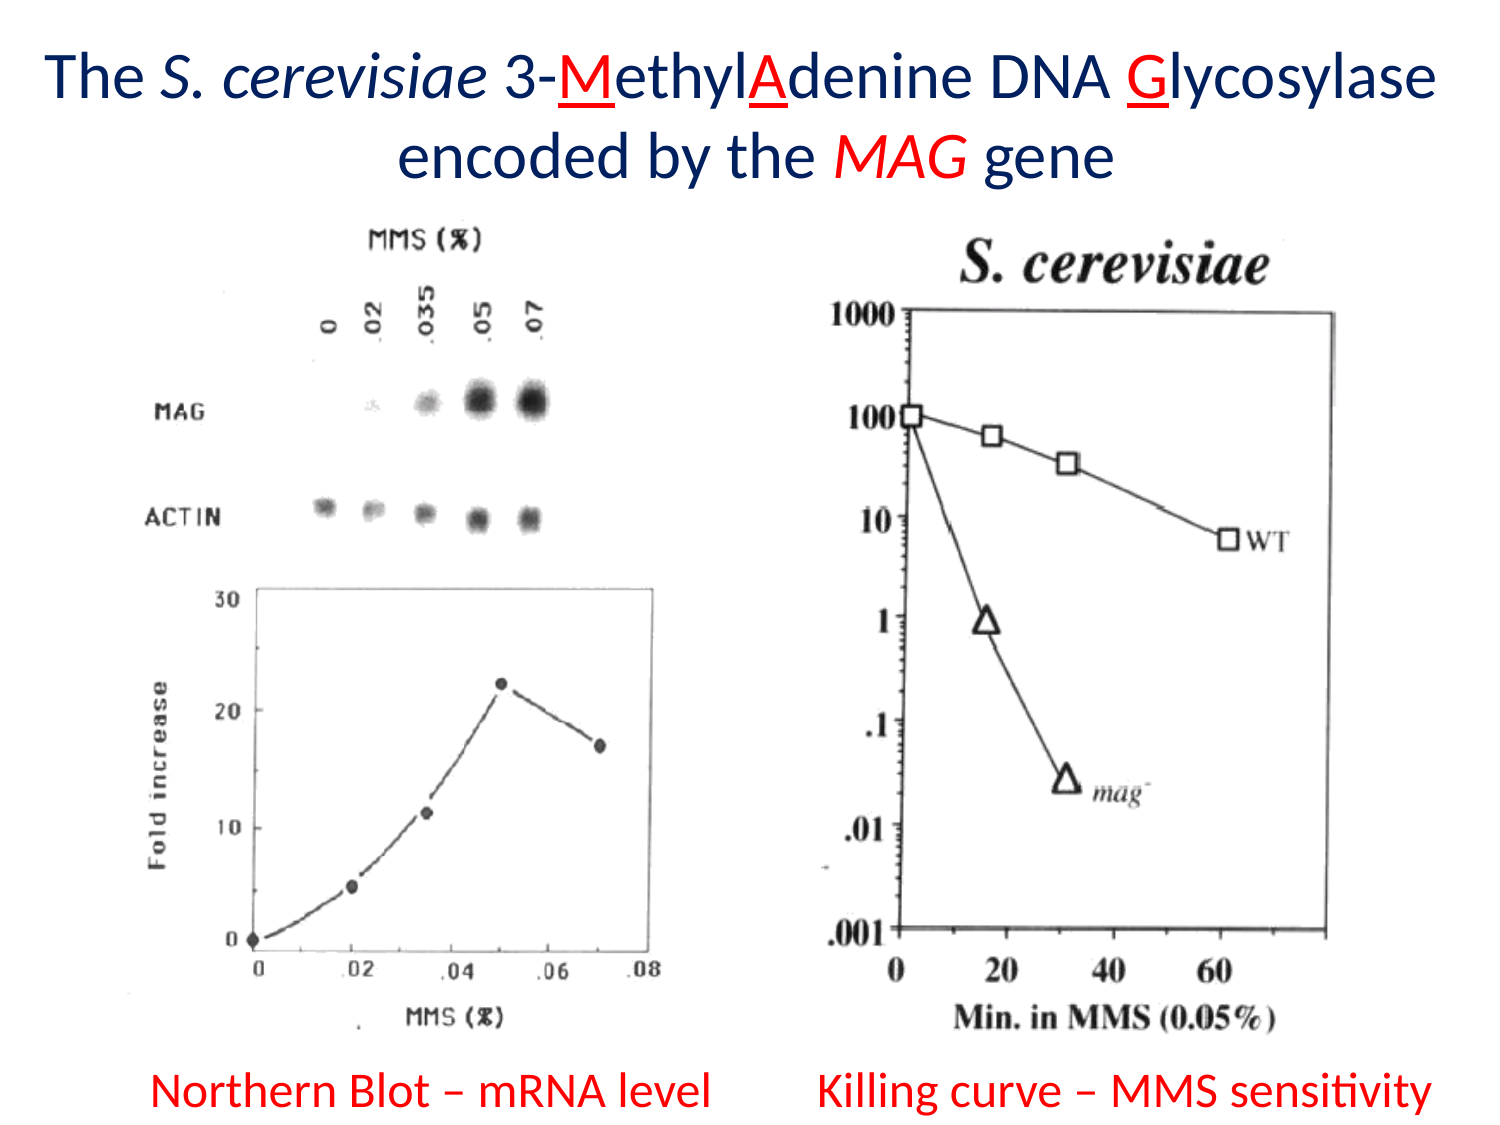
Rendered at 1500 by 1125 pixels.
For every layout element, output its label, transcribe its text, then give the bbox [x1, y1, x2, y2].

text_box Northern Blot – mRNA level [124, 1068, 738, 1125]
text_box The S. cerevisiae 3-MethylAdenine DNA Glycosylase encoded by the MAG gene [24, 24, 1488, 200]
text_box Killing curve – MMS sensitivity [800, 1049, 1450, 1125]
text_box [124, 199, 1351, 1063]
